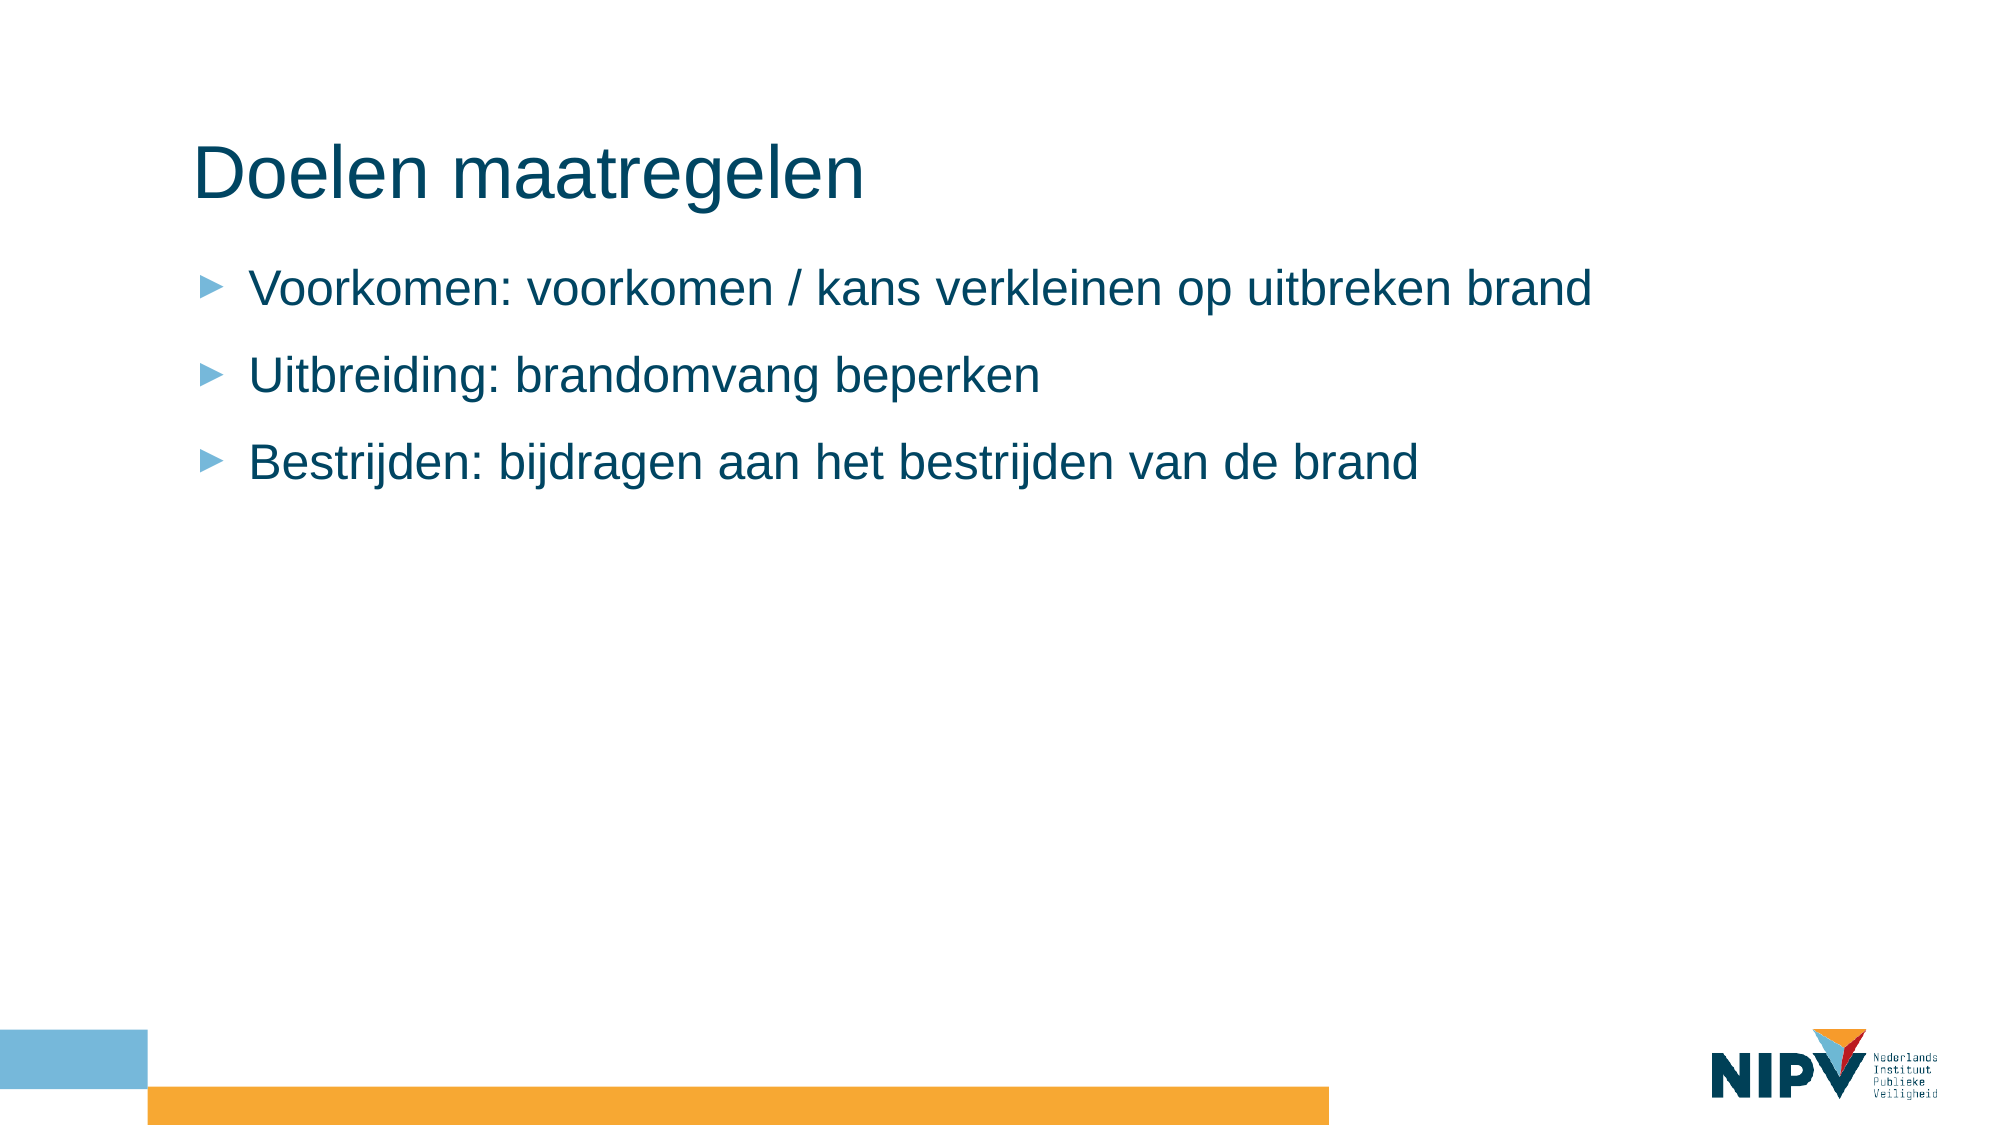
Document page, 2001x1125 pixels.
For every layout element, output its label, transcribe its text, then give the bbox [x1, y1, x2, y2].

text_box Voorkomen: voorkomen / kans verkleinen op uitbreken brand Uitbreiding: brandomvang beperken Bestrijden: bijdragen aan het bestrijden van de brand [190, 225, 1602, 490]
picture [1712, 1029, 1937, 1100]
title Doelen maatregelen [190, 121, 1324, 225]
